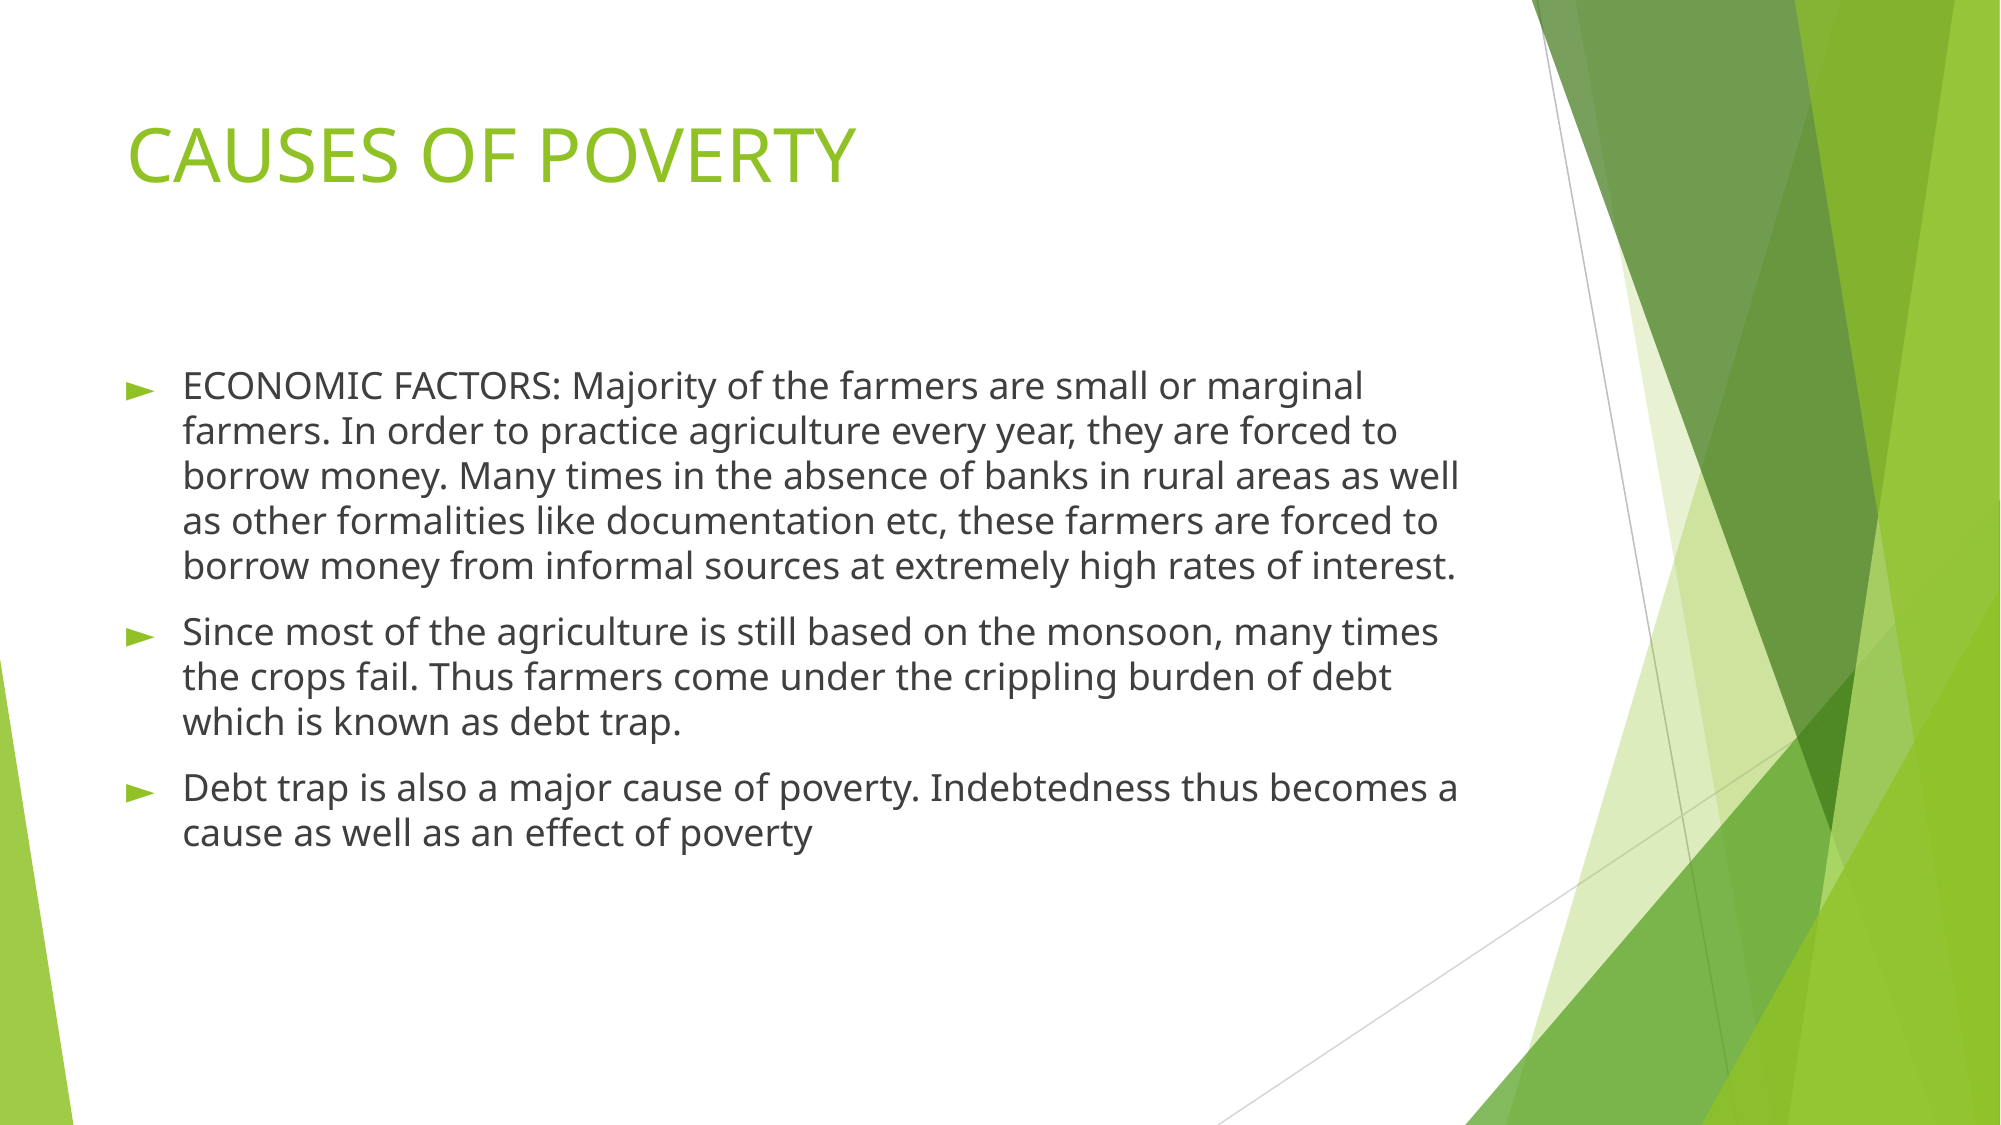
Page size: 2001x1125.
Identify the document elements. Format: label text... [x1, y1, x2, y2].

title CAUSES OF POVERTY [111, 99, 1522, 317]
list ECONOMIC FACTORS: Majority of the farmers are small or marginal farmers. In order to practice agriculture every year, they are forced to borrow money. Many times in the absence of banks in rural areas as well as other formalities like documentation etc, these farmers are forced to borrow money from informal sources at extremely high rates of interest. Since most of the agriculture is still based on the monsoon, many times the crops fail. Thus farmers come under the crippling burden of debt which is known as debt trap. Debt trap is also a major cause of poverty. Indebtedness thus becomes a cause as well as an effect of poverty [111, 354, 1522, 992]
